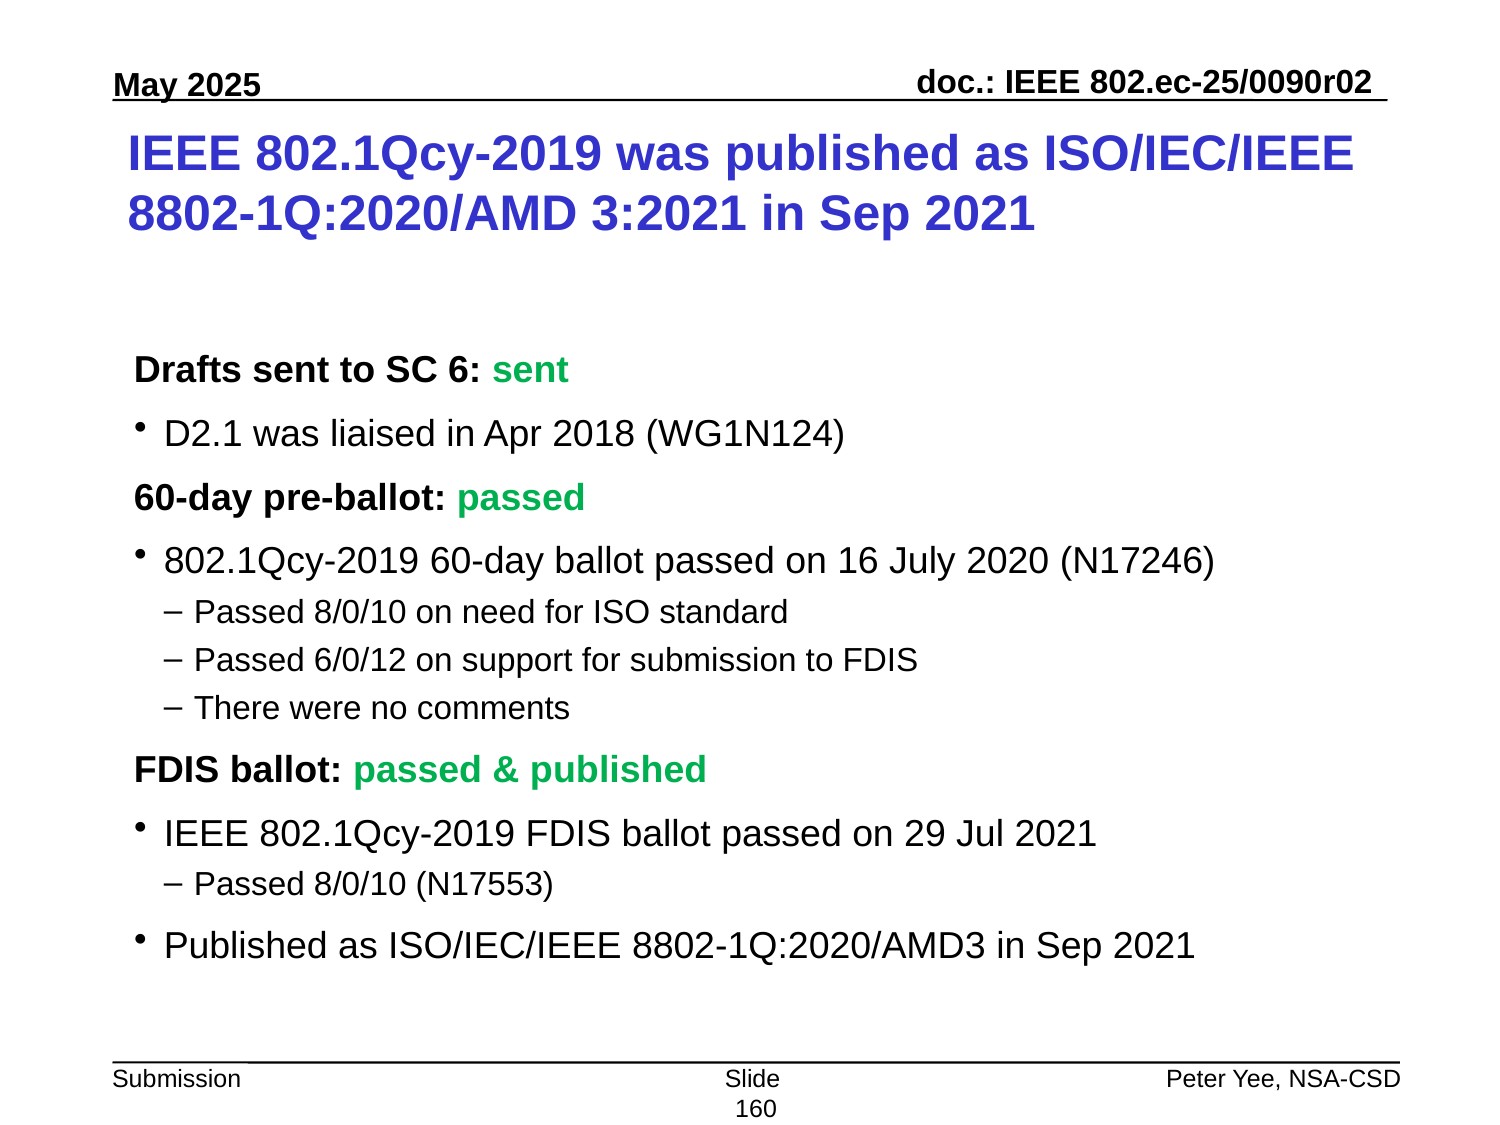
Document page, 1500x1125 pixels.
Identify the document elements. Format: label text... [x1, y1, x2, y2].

title IEEE 802.1Qcy-2019 was published as ISO/IEC/IEEE 8802-1Q:2020/AMD 3:2021 in Sep 2021 [112, 112, 1388, 288]
slide_number Slide 160 [709, 1061, 803, 1093]
list Drafts sent to SC 6: sent D2.1 was liaised in Apr 2018 (WG1N124) 60-day pre-ballot: passed 802.1Qcy-2019 60-day ballot passed on 16 July 2020 (N17246) Passed 8/0/10 on need for ISO standard Passed 6/0/12 on support for submission to FDIS There were no comments FDIS ballot: passed & published IEEE 802.1Qcy-2019 FDIS ballot passed on 29 Jul 2021 Passed 8/0/10 (N17553) Published as ISO/IEC/IEEE 8802-1Q:2020/AMD3 in Sep 2021 [118, 337, 1394, 1013]
footer Peter Yee, NSA-CSD [1164, 1061, 1402, 1093]
